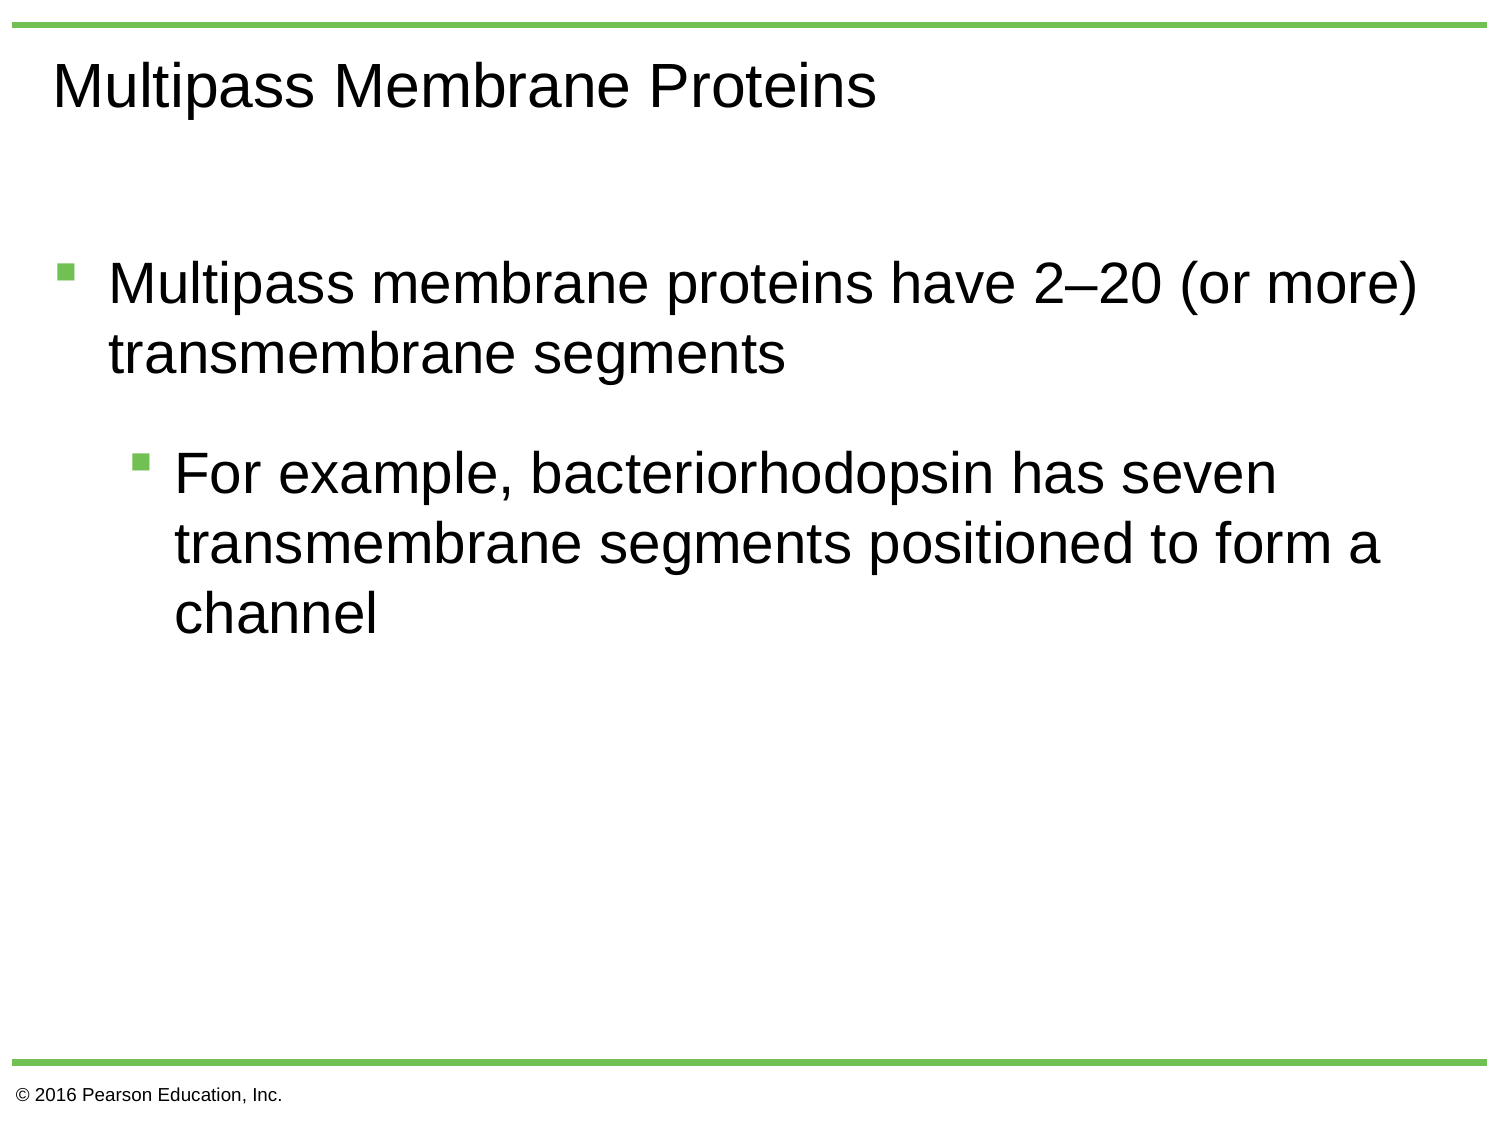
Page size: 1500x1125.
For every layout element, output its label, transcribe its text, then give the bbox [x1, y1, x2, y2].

title Multipass Membrane Proteins [37, 37, 1463, 213]
list Multipass membrane proteins have 2–20 (or more) transmembrane segments For example, bacteriorhodopsin has seven transmembrane segments positioned to form a channel [37, 237, 1463, 1050]
footer © 2016 Pearson Education, Inc. [0, 1062, 476, 1125]
